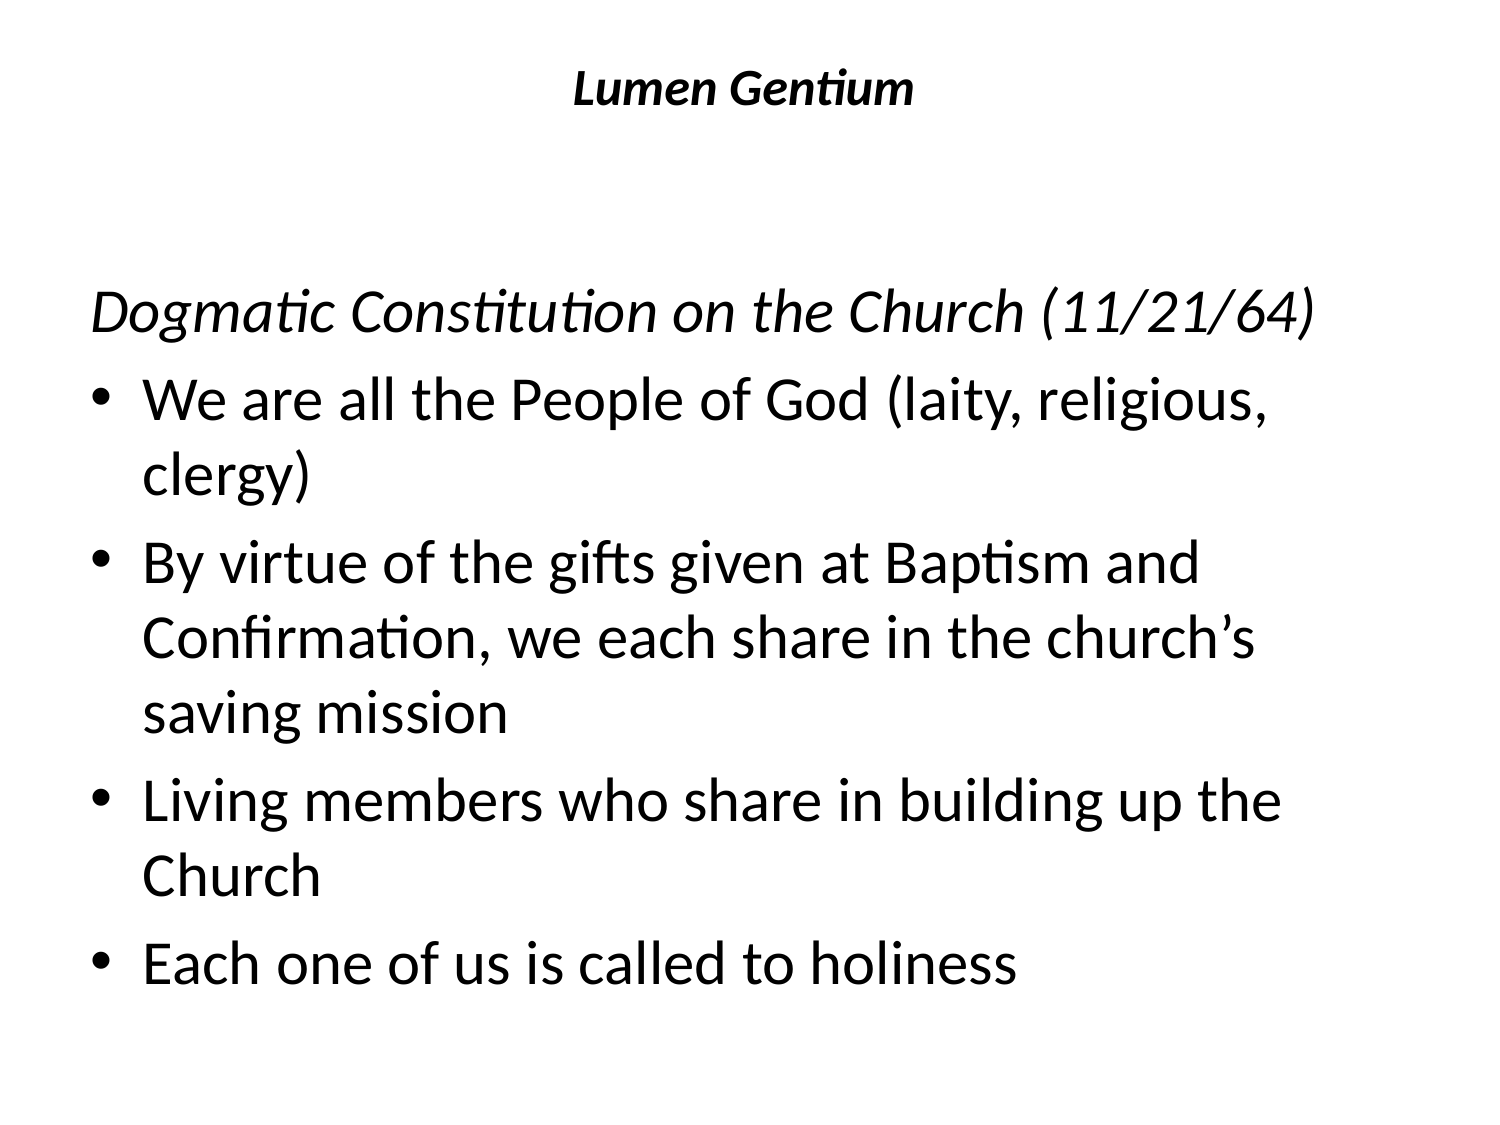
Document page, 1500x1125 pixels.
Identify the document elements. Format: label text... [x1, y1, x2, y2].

list Dogmatic Constitution on the Church (11/21/64) We are all the People of God (laity, religious, clergy) By virtue of the gifts given at Baptism and Confirmation, we each share in the church’s saving mission Living members who share in building up the Church Each one of us is called to holiness [75, 262, 1425, 1005]
title Lumen Gentium [75, 45, 1425, 188]
